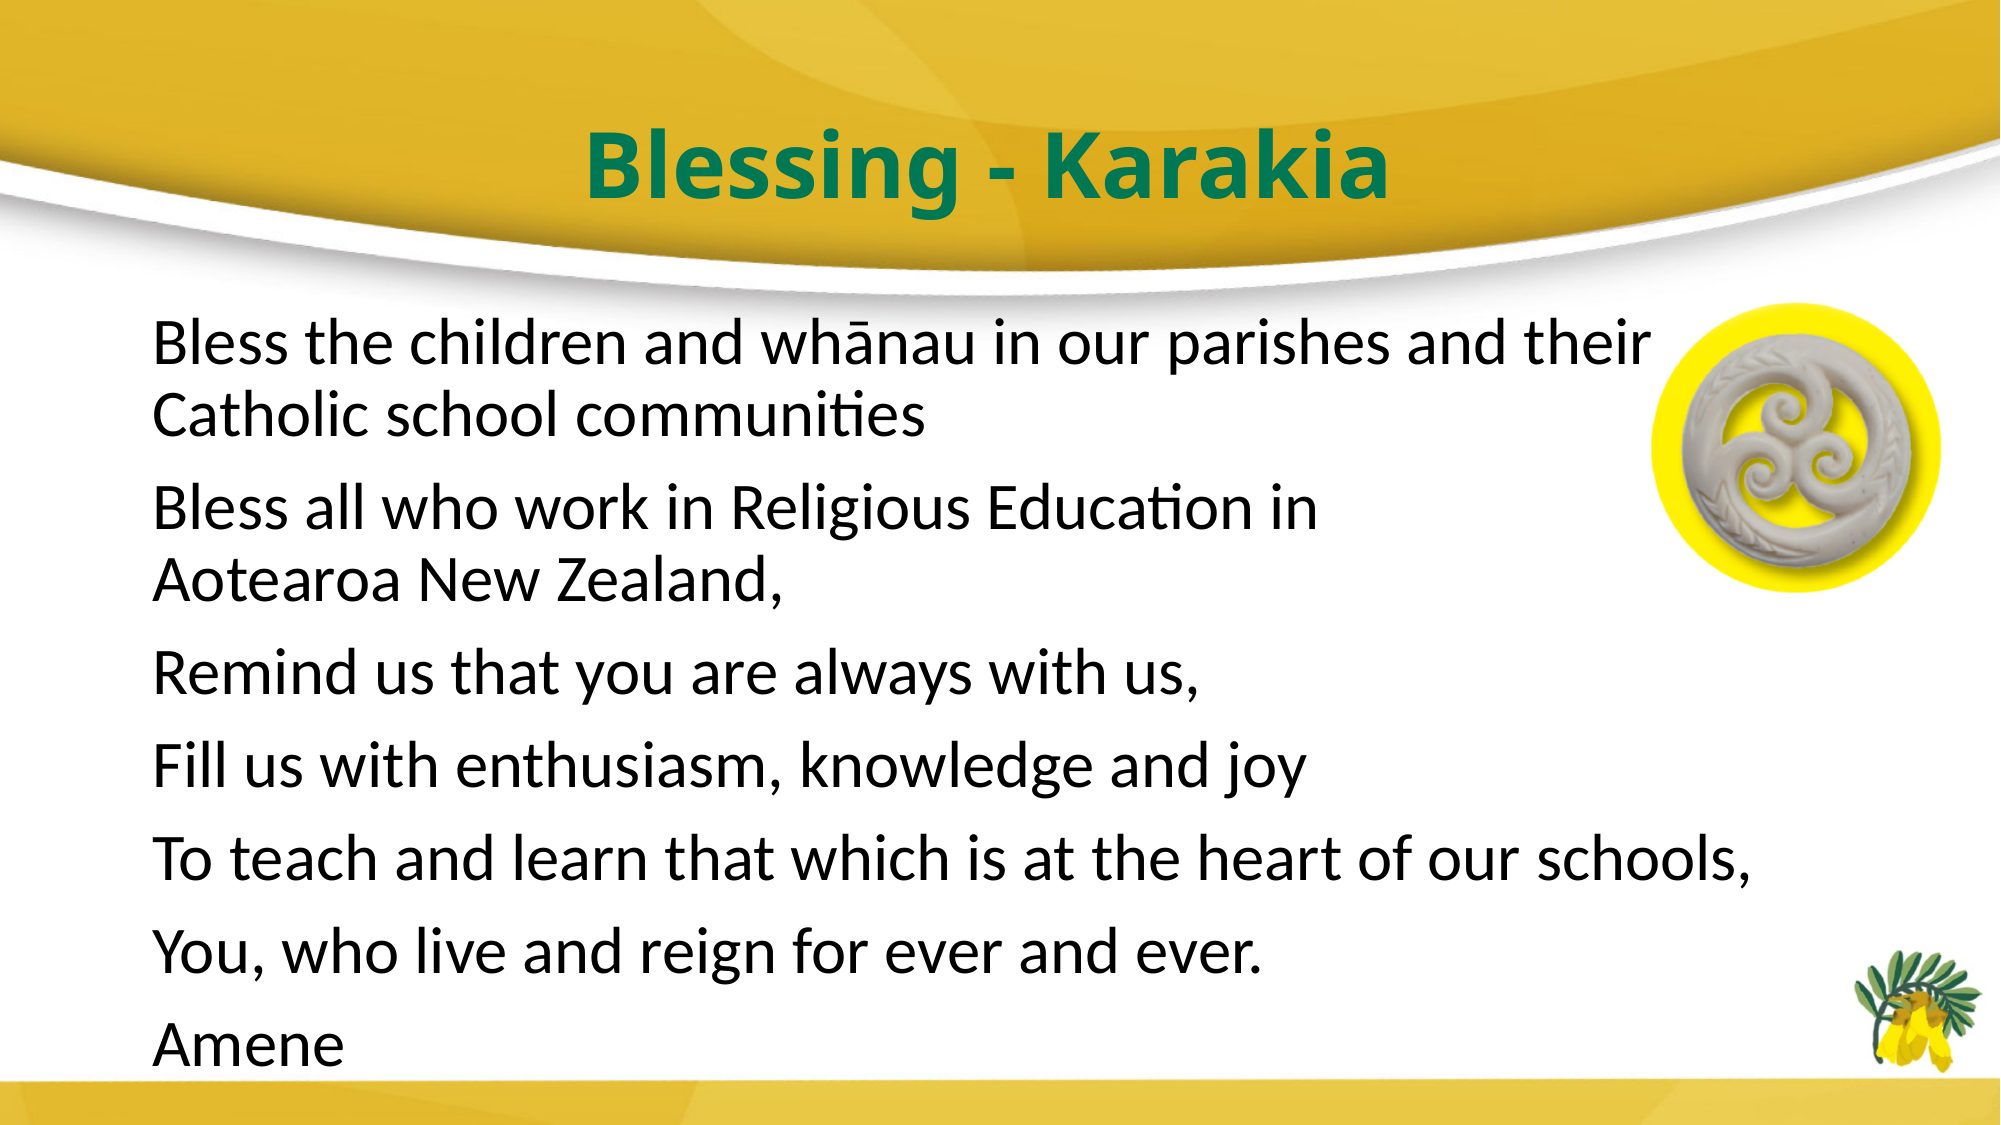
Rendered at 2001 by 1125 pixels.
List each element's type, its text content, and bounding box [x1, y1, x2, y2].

list Bless the children and whānau in our parishes and their Catholic school communities Bless all who work in Religious Education in Aotearoa New Zealand, Remind us that you are always with us, Fill us with enthusiasm, knowledge and joy To teach and learn that which is at the heart of our schools, You, who live and reign for ever and ever. Amene [137, 299, 1863, 1125]
picture [0, 0, 2000, 1125]
title Blessing - Karakia [232, 59, 1745, 278]
